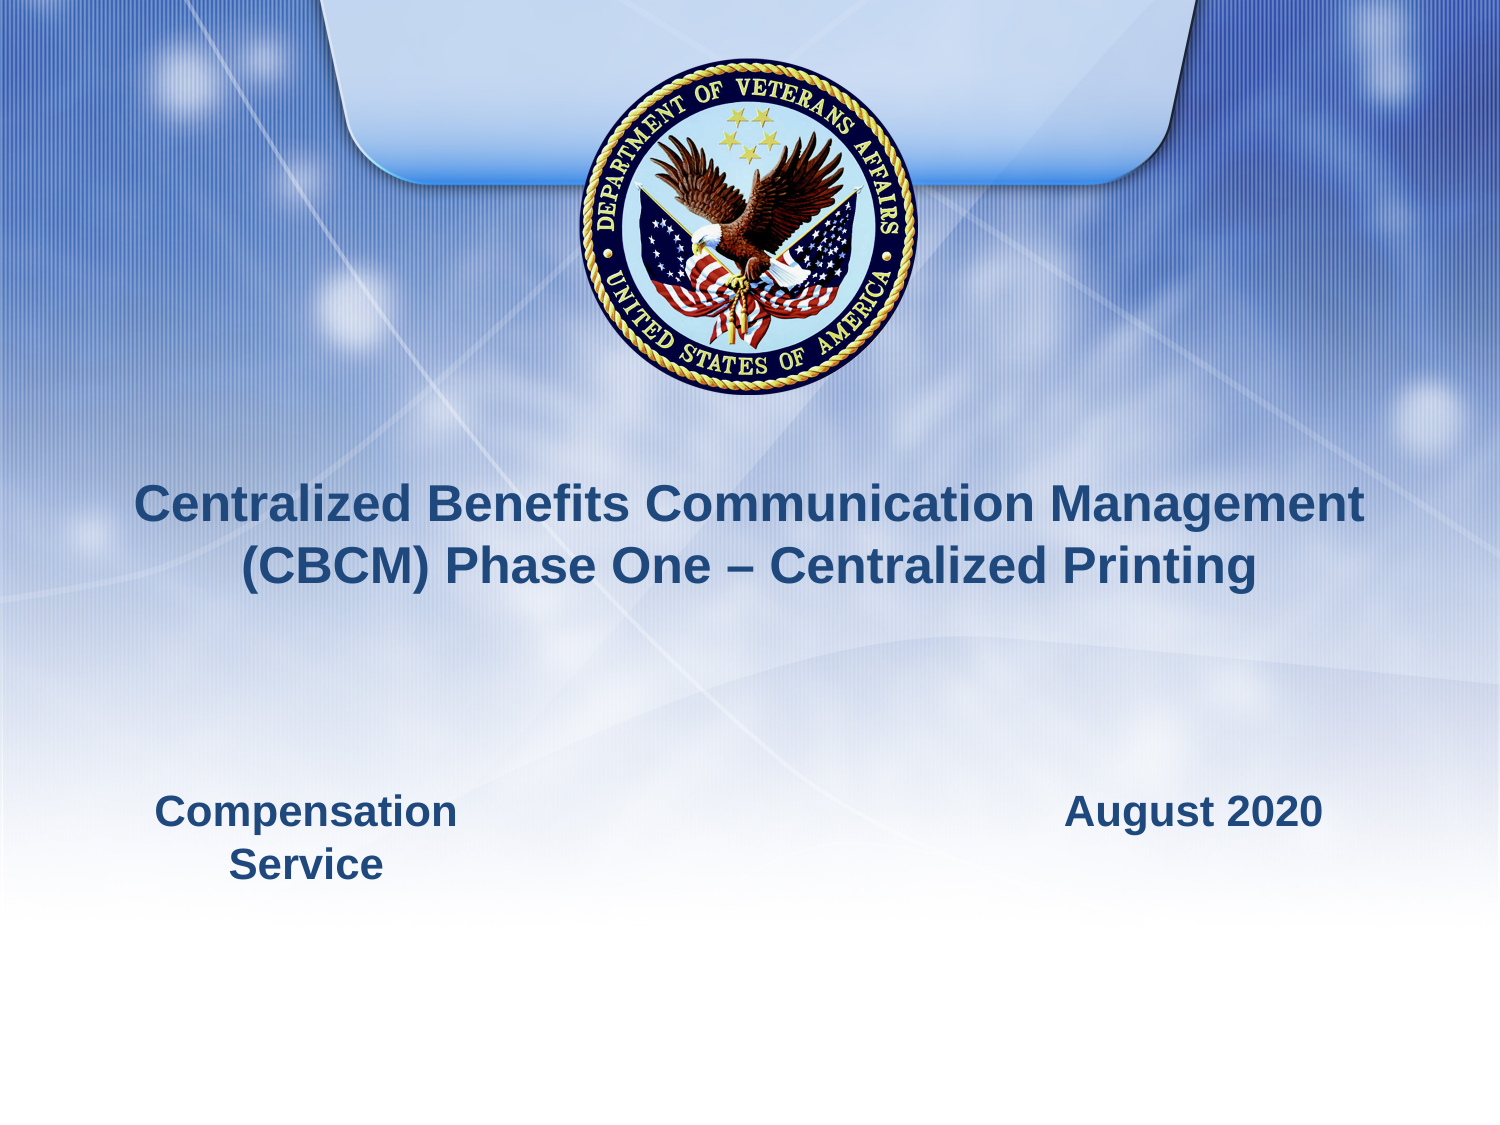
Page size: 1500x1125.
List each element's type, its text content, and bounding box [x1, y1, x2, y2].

list Compensation Service [112, 775, 500, 914]
title Centralized Benefits Communication Management (CBCM) Phase One – Centralized Printing [112, 462, 1388, 663]
picture [0, 0, 1500, 1062]
list August 2020 [999, 774, 1388, 913]
